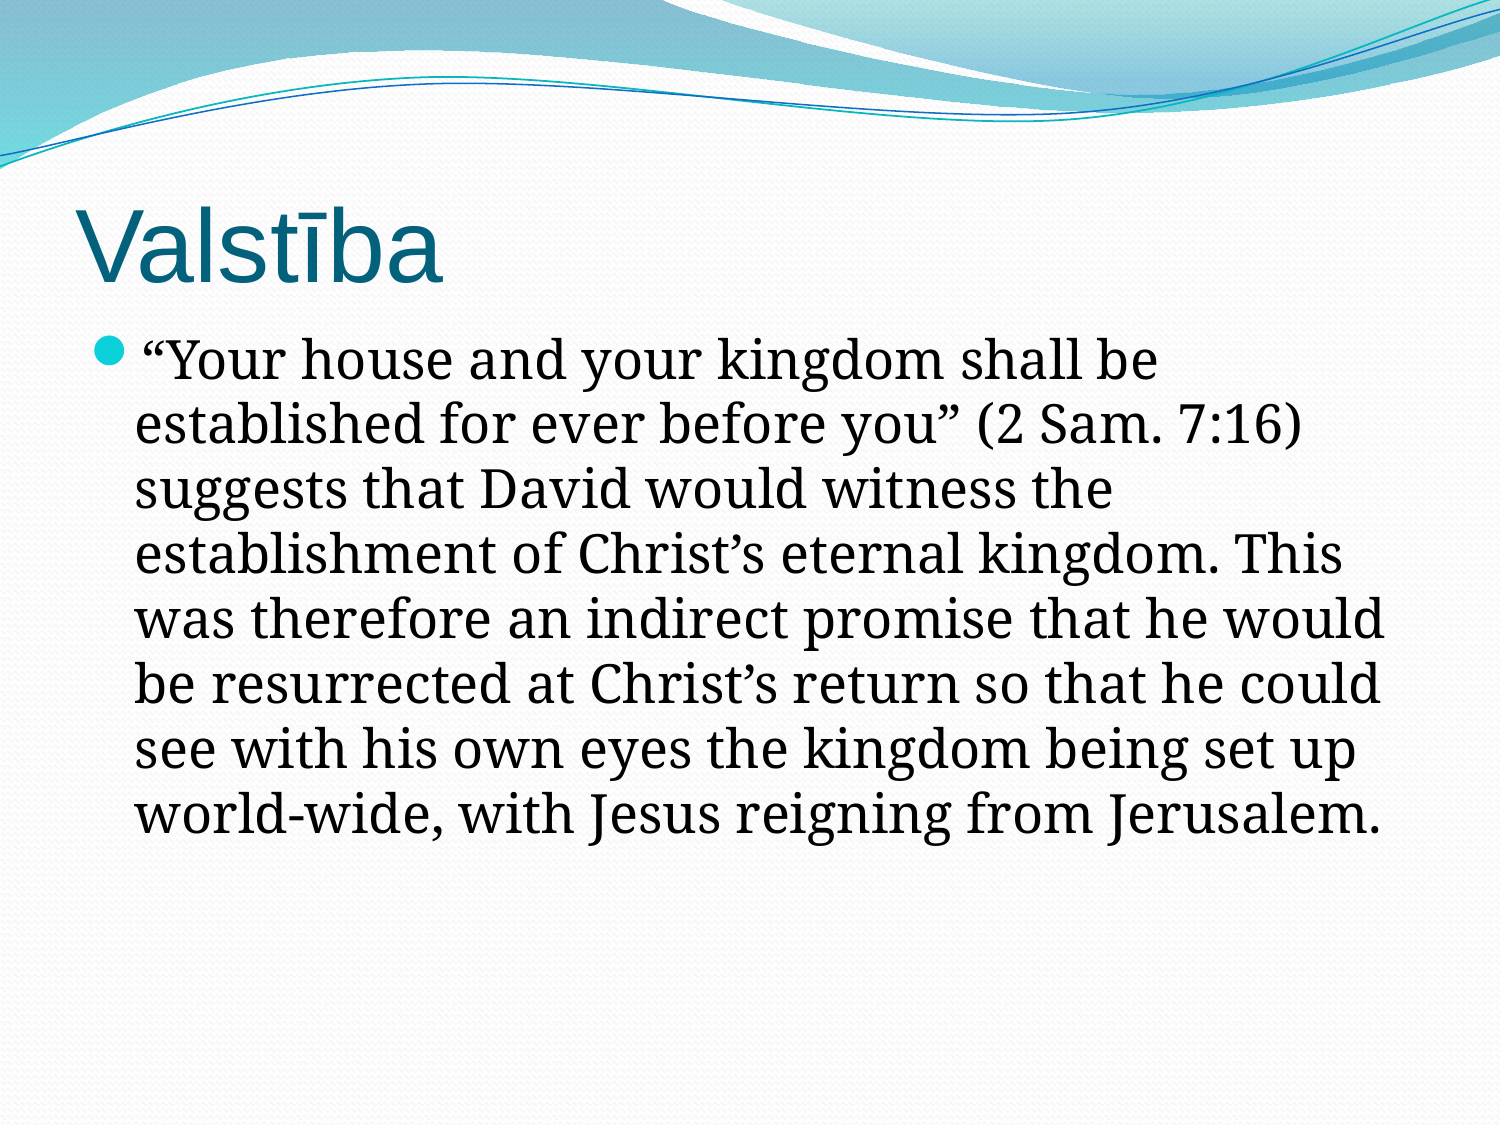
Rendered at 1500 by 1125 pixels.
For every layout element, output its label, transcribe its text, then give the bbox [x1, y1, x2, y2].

title Valstība [74, 115, 1426, 304]
list “Your house and your kingdom shall be established for ever before you” (2 Sam. 7:16) suggests that David would witness the establishment of Christ’s eternal kingdom. This was therefore an indirect promise that he would be resurrected at Christ’s return so that he could see with his own eyes the kingdom being set up world-wide, with Jesus reigning from Jerusalem. [74, 317, 1426, 1038]
